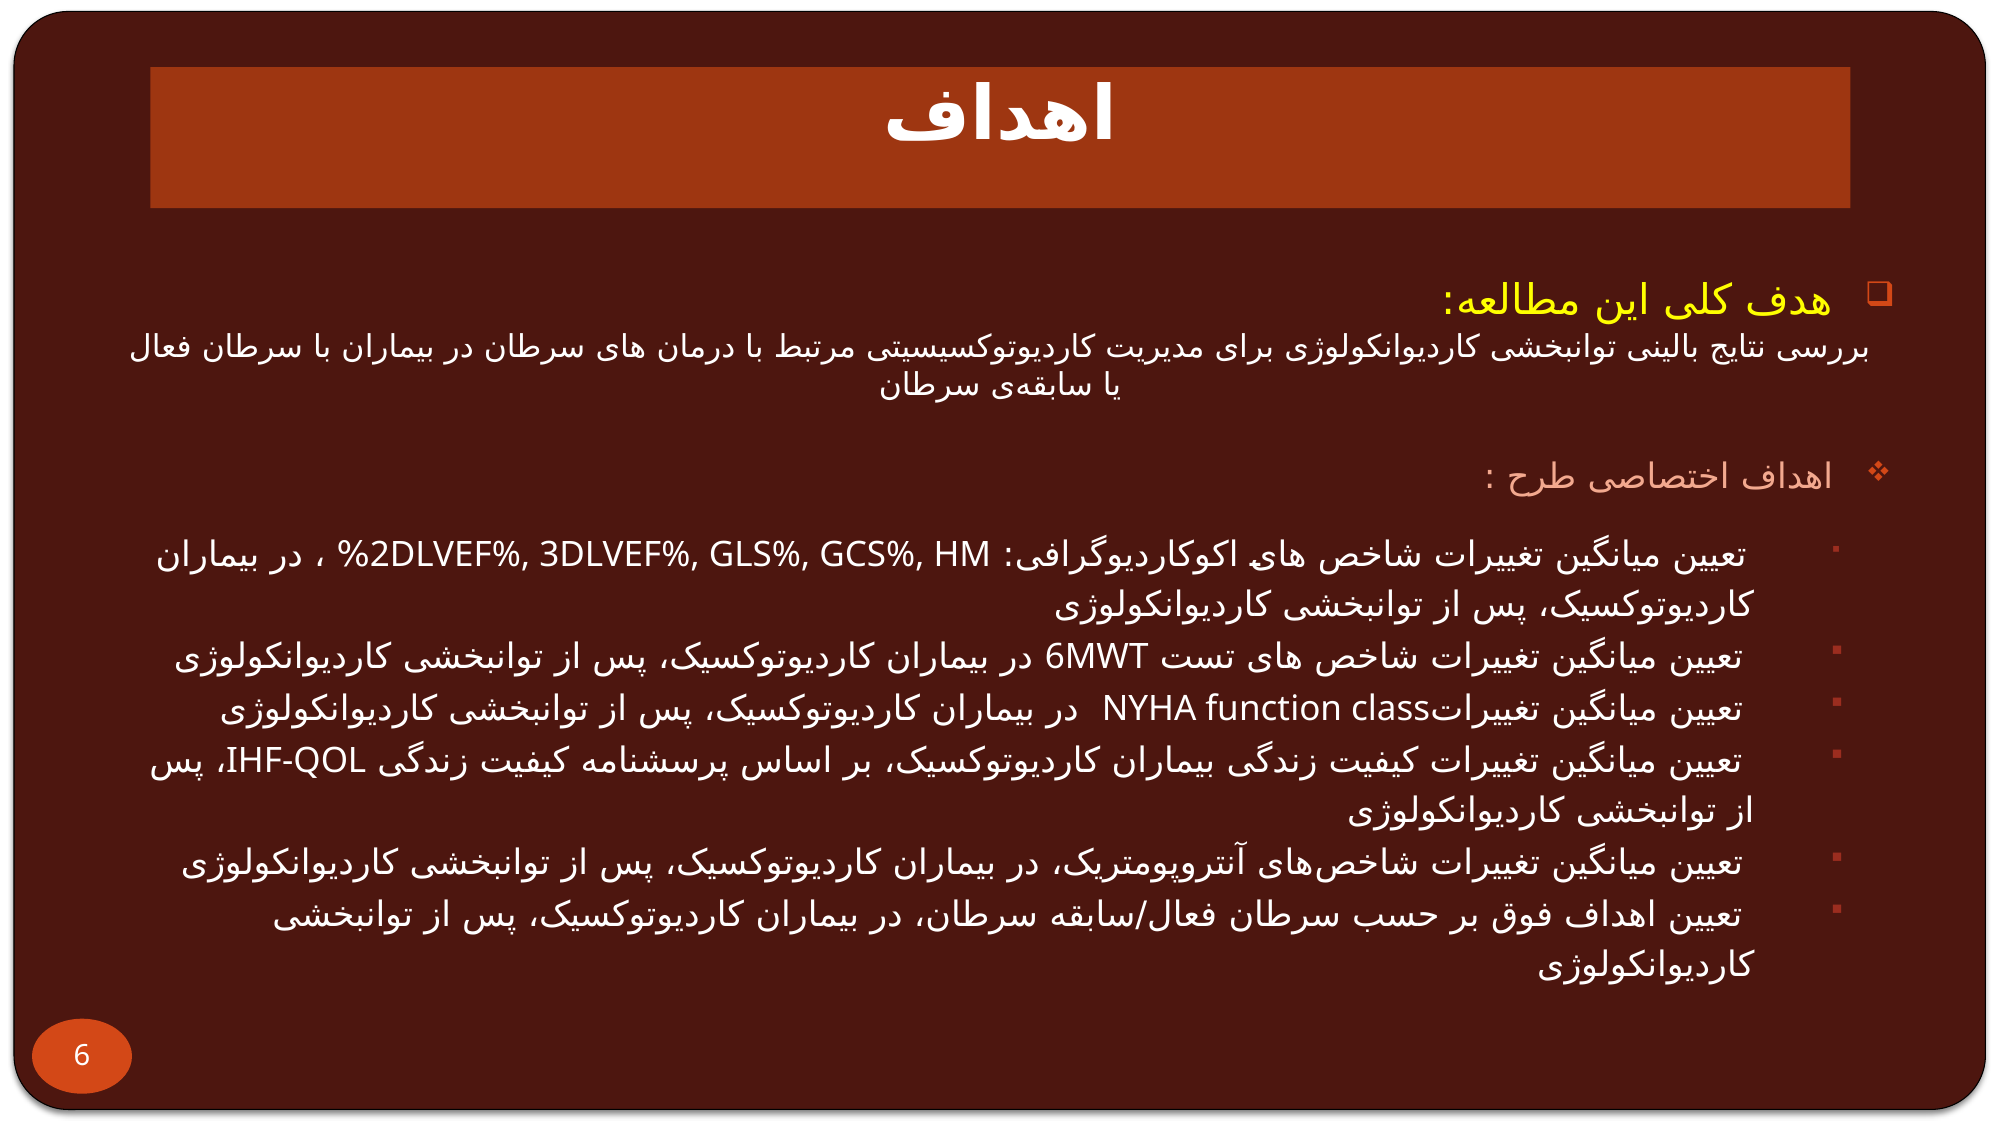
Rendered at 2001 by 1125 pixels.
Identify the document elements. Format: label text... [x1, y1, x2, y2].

slide_number 6 [32, 1018, 132, 1094]
list هدف کلی این مطالعه: بررسی نتایج بالینی توانبخشی کاردیوانکولوژی برای مدیریت کاردیوتوکسیسیتی مرتبط با درمان ‌های سرطان در بیماران با سرطان فعال یا سابقه‌ی سرطان اهداف اختصاصی طرح : تعیین میانگین تغییرات شاخص های اکوکاردیوگرافی: 2DLVEF%, 3DLVEF%, GLS%, GCS%, HM% ، در بیماران کاردیوتوکسیک، پس از توانبخشی کاردیوانکولوژی تعیین میانگین تغییرات شاخص های تست 6MWT در بیماران کاردیوتوکسیک، پس از توانبخشی کاردیوانکولوژی تعیین میانگین تغییراتNYHA function class در بیماران کاردیوتوکسیک، پس از توانبخشی کاردیوانکولوژی تعیین میانگین تغییرات کیفیت زندگی بیماران کاردیوتوکسیک، بر اساس پرسشنامه کیفیت زندگی IHF-QOL، پس از توانبخشی کاردیوانکولوژی تعیین میانگین تغییرات شاخص‌های آنتروپومتریک، در بیماران کاردیوتوکسیک، پس از توانبخشی کاردیوانکولوژی تعیین اهداف فوق بر حسب سرطان فعال/سابقه سرطان، در بیماران کاردیوتوکسیک، پس از توانبخشی کاردیوانکولوژی [114, 240, 1886, 1058]
text_box اهداف [150, 67, 1851, 209]
